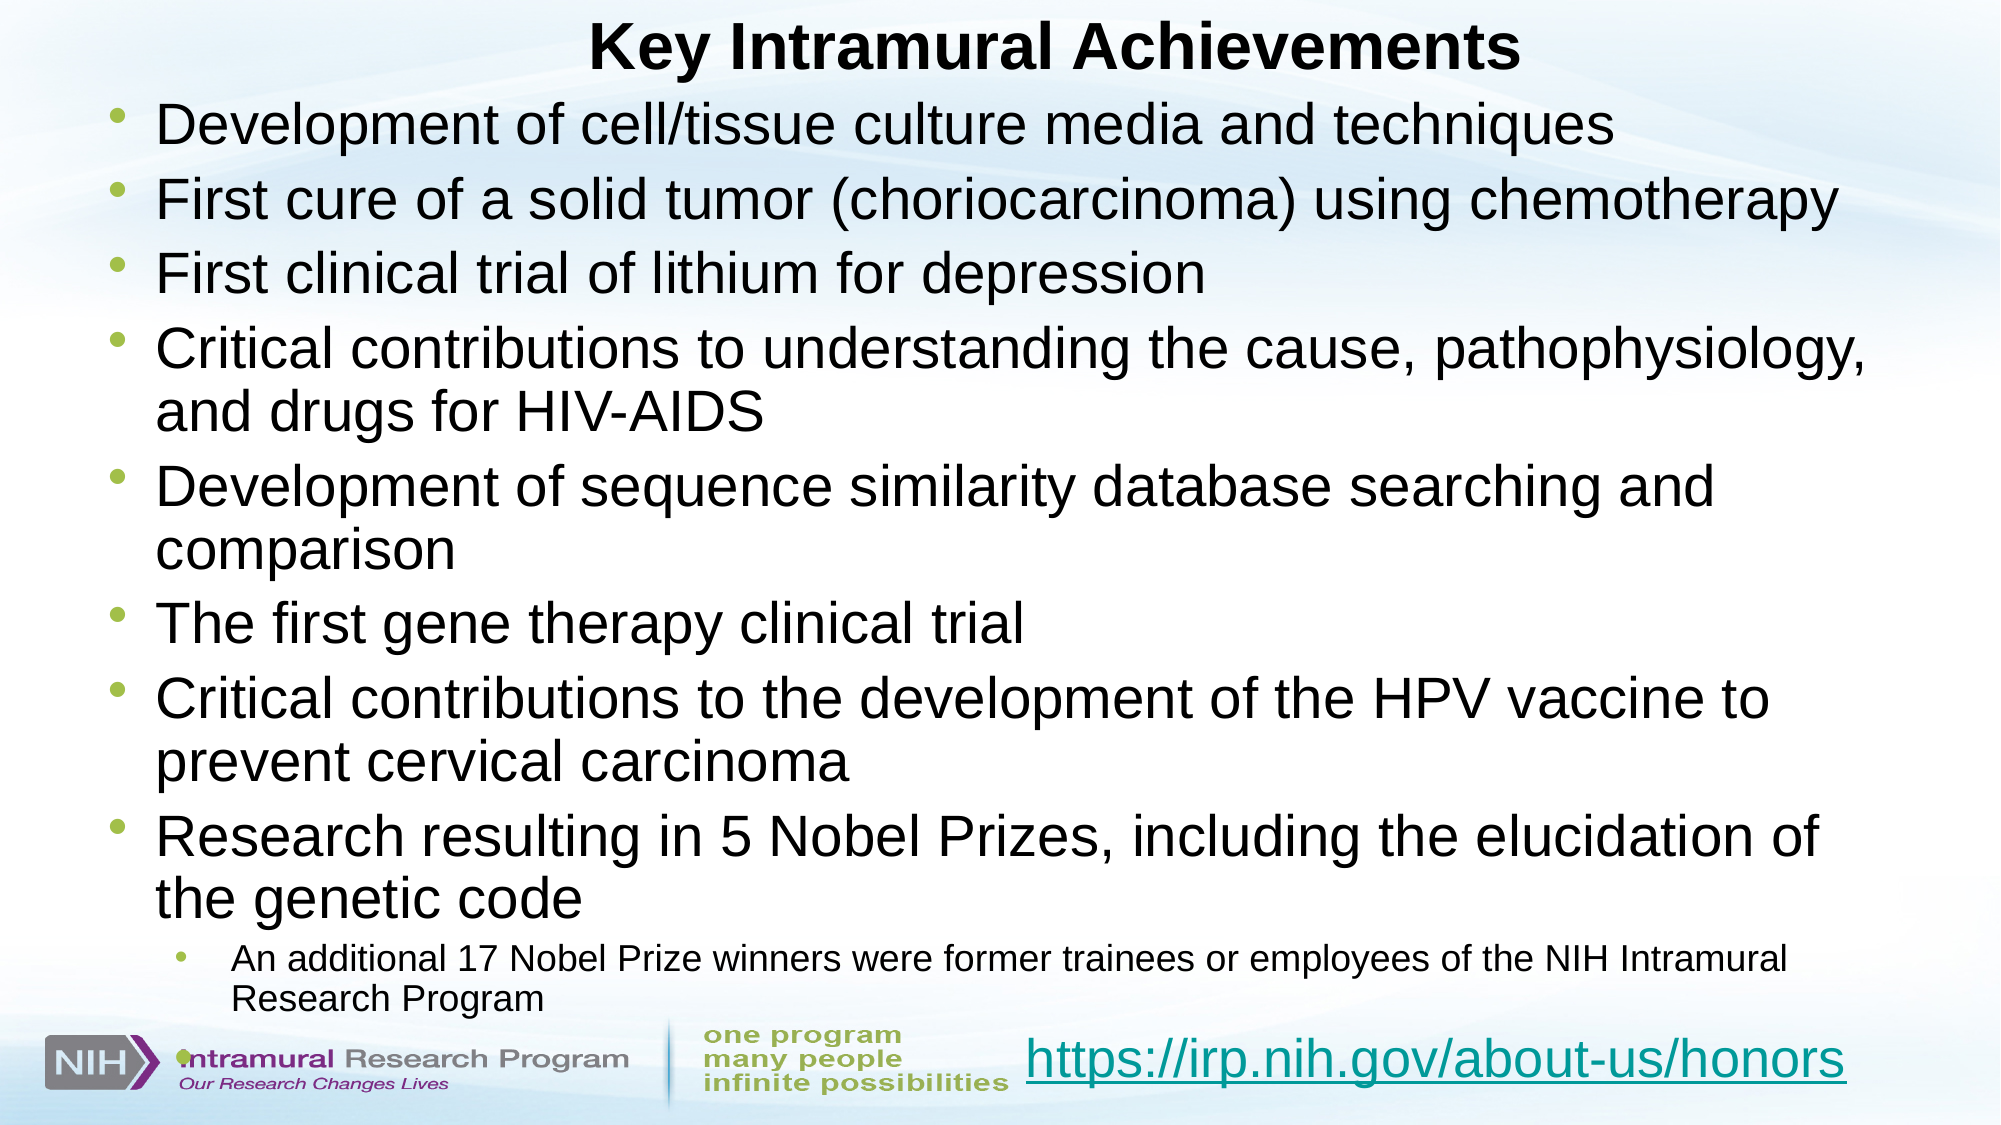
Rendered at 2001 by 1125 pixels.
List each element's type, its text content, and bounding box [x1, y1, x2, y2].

title Key Intramural Achievements [362, 0, 1275, 86]
picture [0, 0, 2000, 1125]
text_box [1275, 0, 1750, 100]
list Development of cell/tissue culture media and techniques First cure of a solid tumor (choriocarcinoma) using chemotherapy First clinical trial of lithium for depression Critical contributions to understanding the cause, pathophysiology, and drugs for HIV-AIDS Development of sequence similarity database searching and comparison The first gene therapy clinical trial Critical contributions to the development of the HPV vaccine to prevent cervical carcinoma Research resulting in 5 Nobel Prizes, including the elucidation of the genetic code An additional 17 Nobel Prize winners were former trainees or employees of the NIH Intramural Research Program https://irp.nih.gov/about-us/honors [92, 86, 1897, 763]
